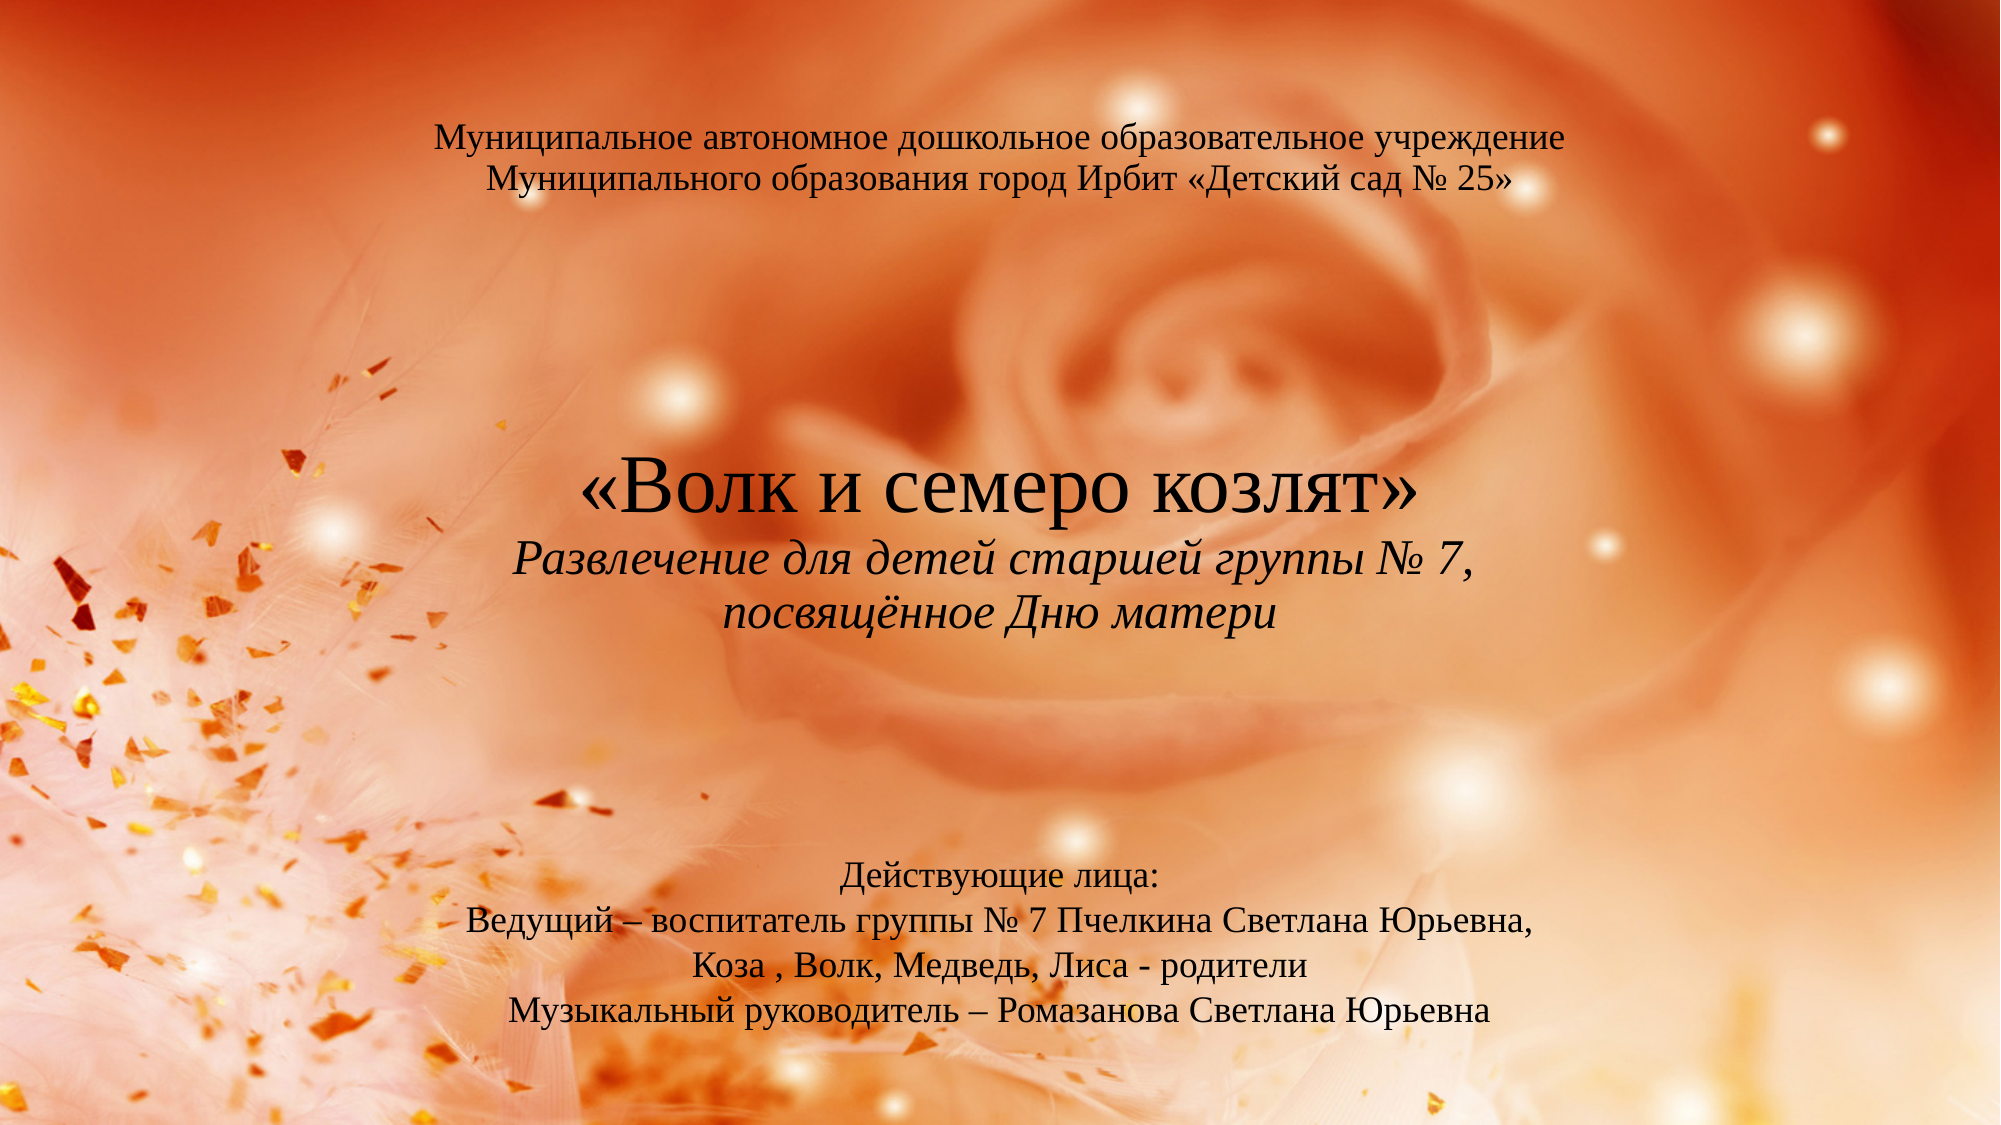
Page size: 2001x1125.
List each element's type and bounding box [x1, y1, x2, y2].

list [0, 0, 2000, 1125]
